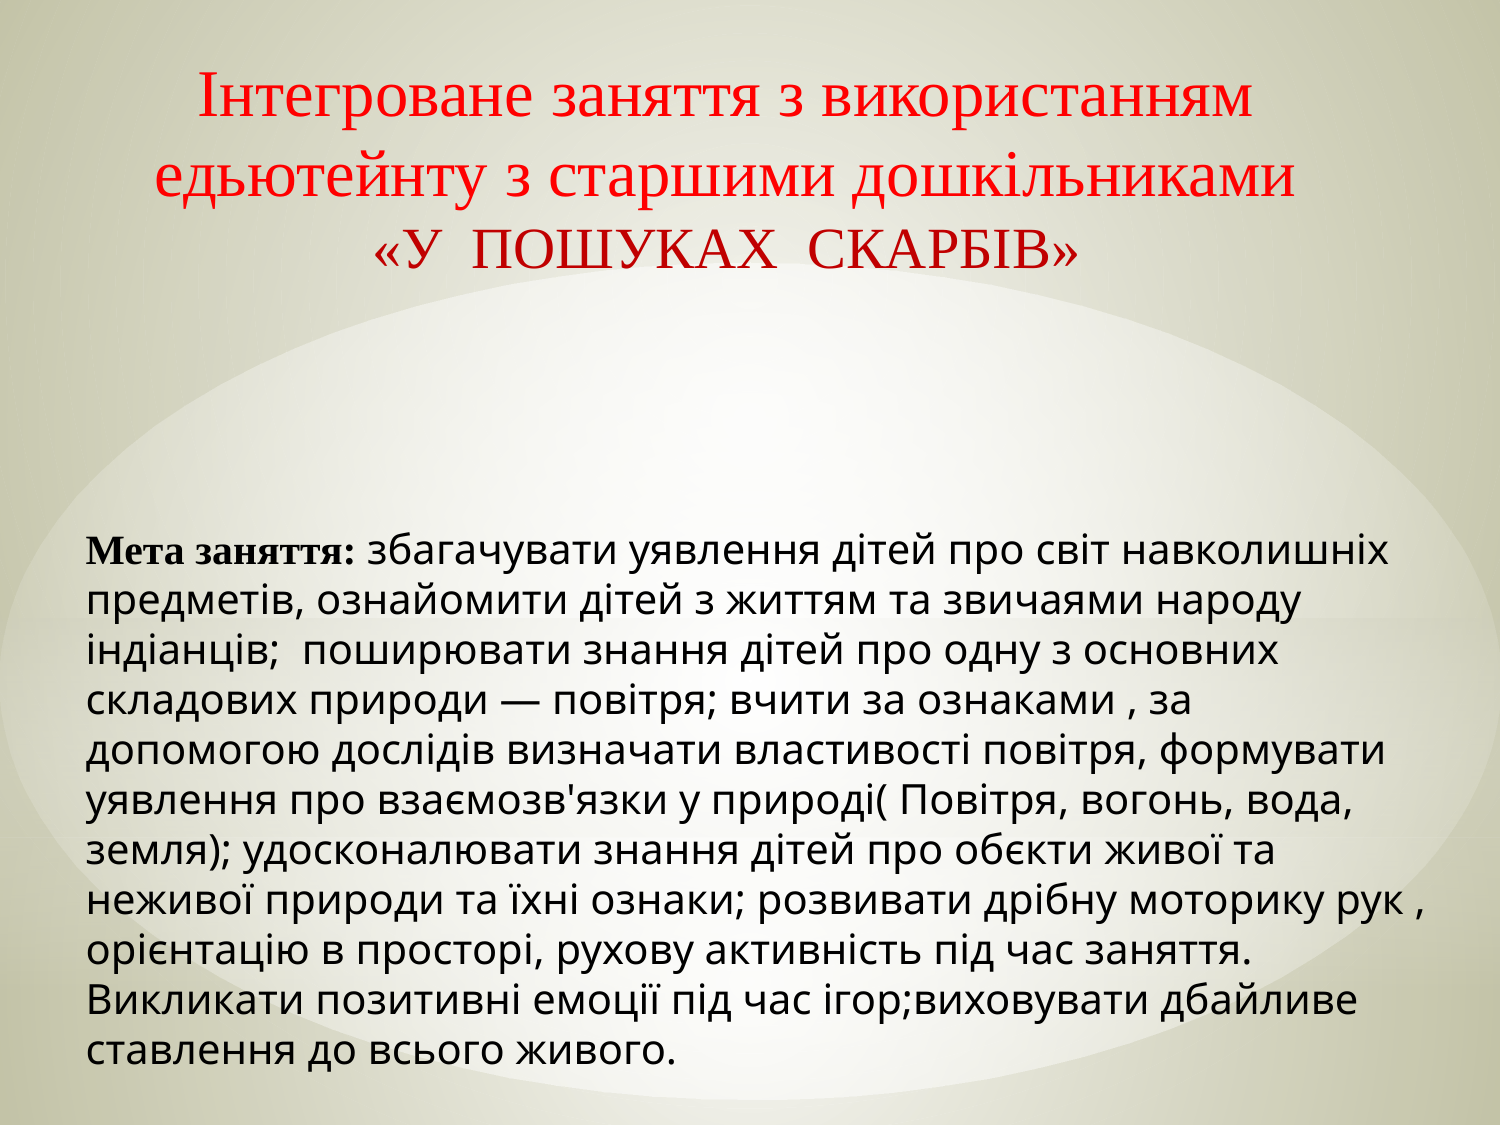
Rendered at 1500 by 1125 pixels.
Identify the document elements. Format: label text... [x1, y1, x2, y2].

text_box Інтегроване заняття з використанням едьютейнту з старшими дошкільниками «У ПОШУКАХ СКАРБІВ» [88, 42, 1365, 288]
text_box Мета заняття: збагачувати уявлення дітей про світ навколишніх предметів, ознайомити дітей з життям та звичаями народу індіанців; поширювати знання дітей про одну з основних складових при­роди — повітря; вчити за ознаками , за допомогою дослідів визначати властивості повітря, формувати уявлення про взаємозв'язки у природі( Повітря, вогонь, вода, земля); удосконалювати знання дітей про обєкти живої та неживої природи та їхні ознаки; розвивати дрібну моторику рук , орієнтацію в просторі, рухову активність під час заняття. Викликати позитивні емоції під час ігор;виховувати дбайливе ставлен­ня до всього живого. [70, 515, 1453, 1081]
